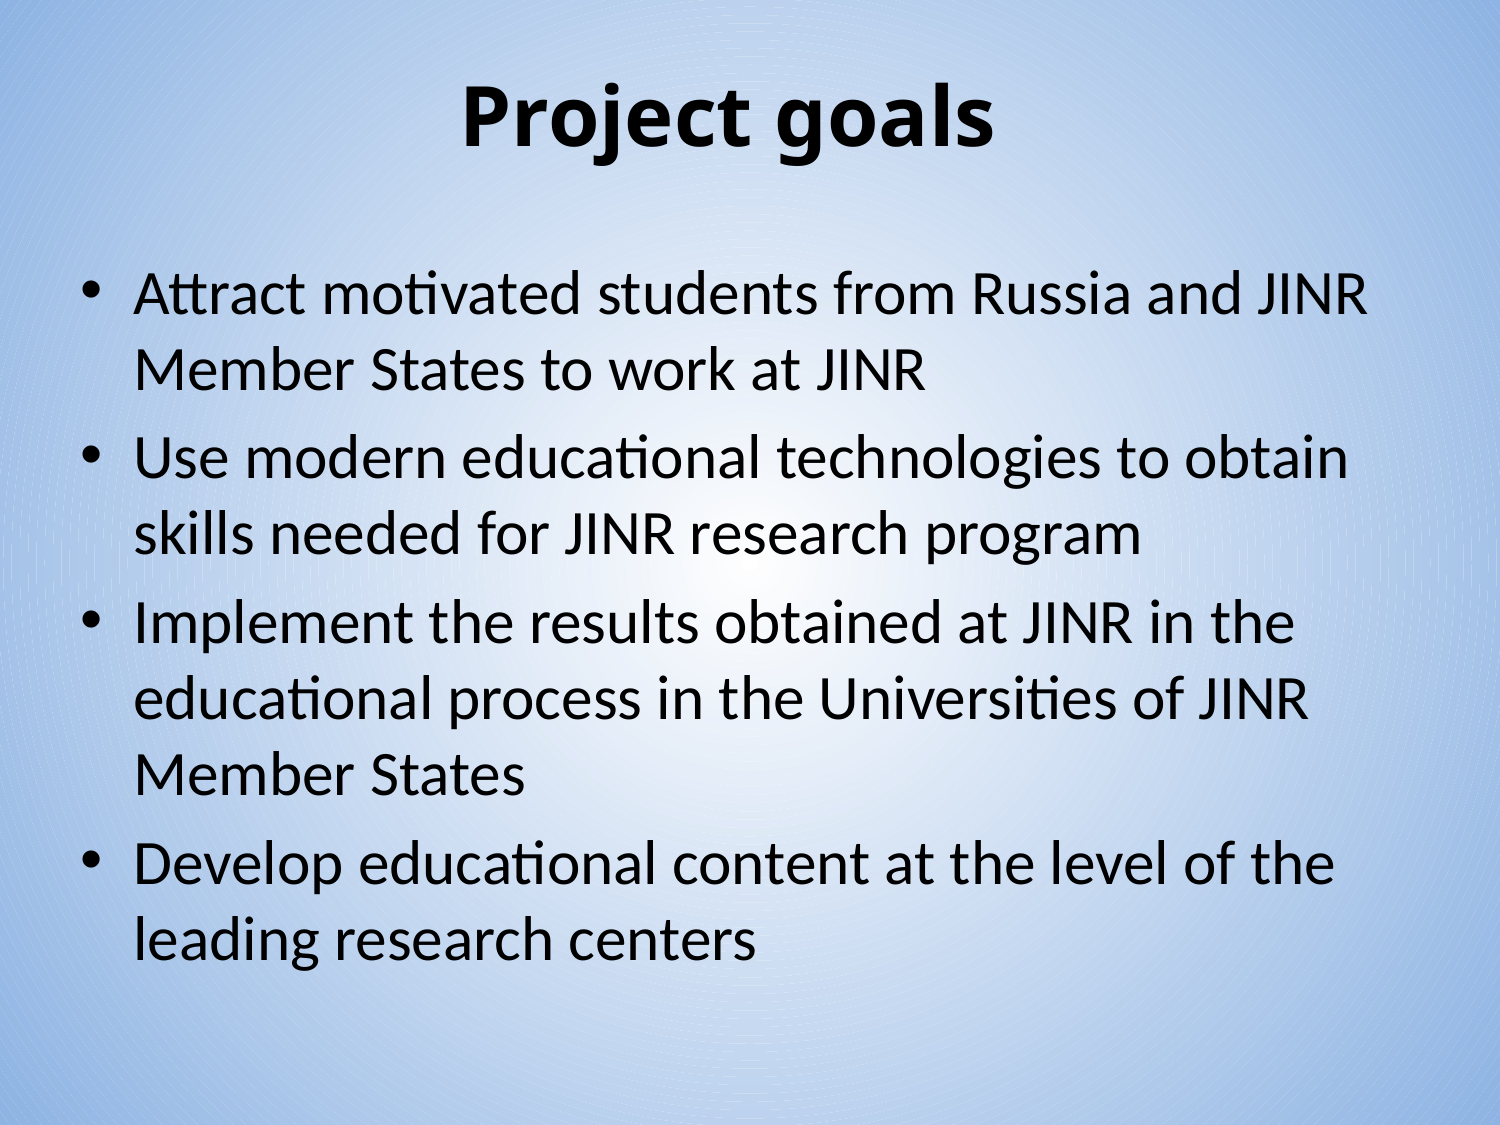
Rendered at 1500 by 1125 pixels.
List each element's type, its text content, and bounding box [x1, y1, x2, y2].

title Project goals [53, 19, 1404, 207]
list Attract motivated students from Russia and JINR Member States to work at JINR Use modern educational technologies to obtain skills needed for JINR research program Implement the results obtained at JINR in the educational process in the Universities of JINR Member States Develop educational content at the level of the leading research centers [64, 243, 1449, 988]
